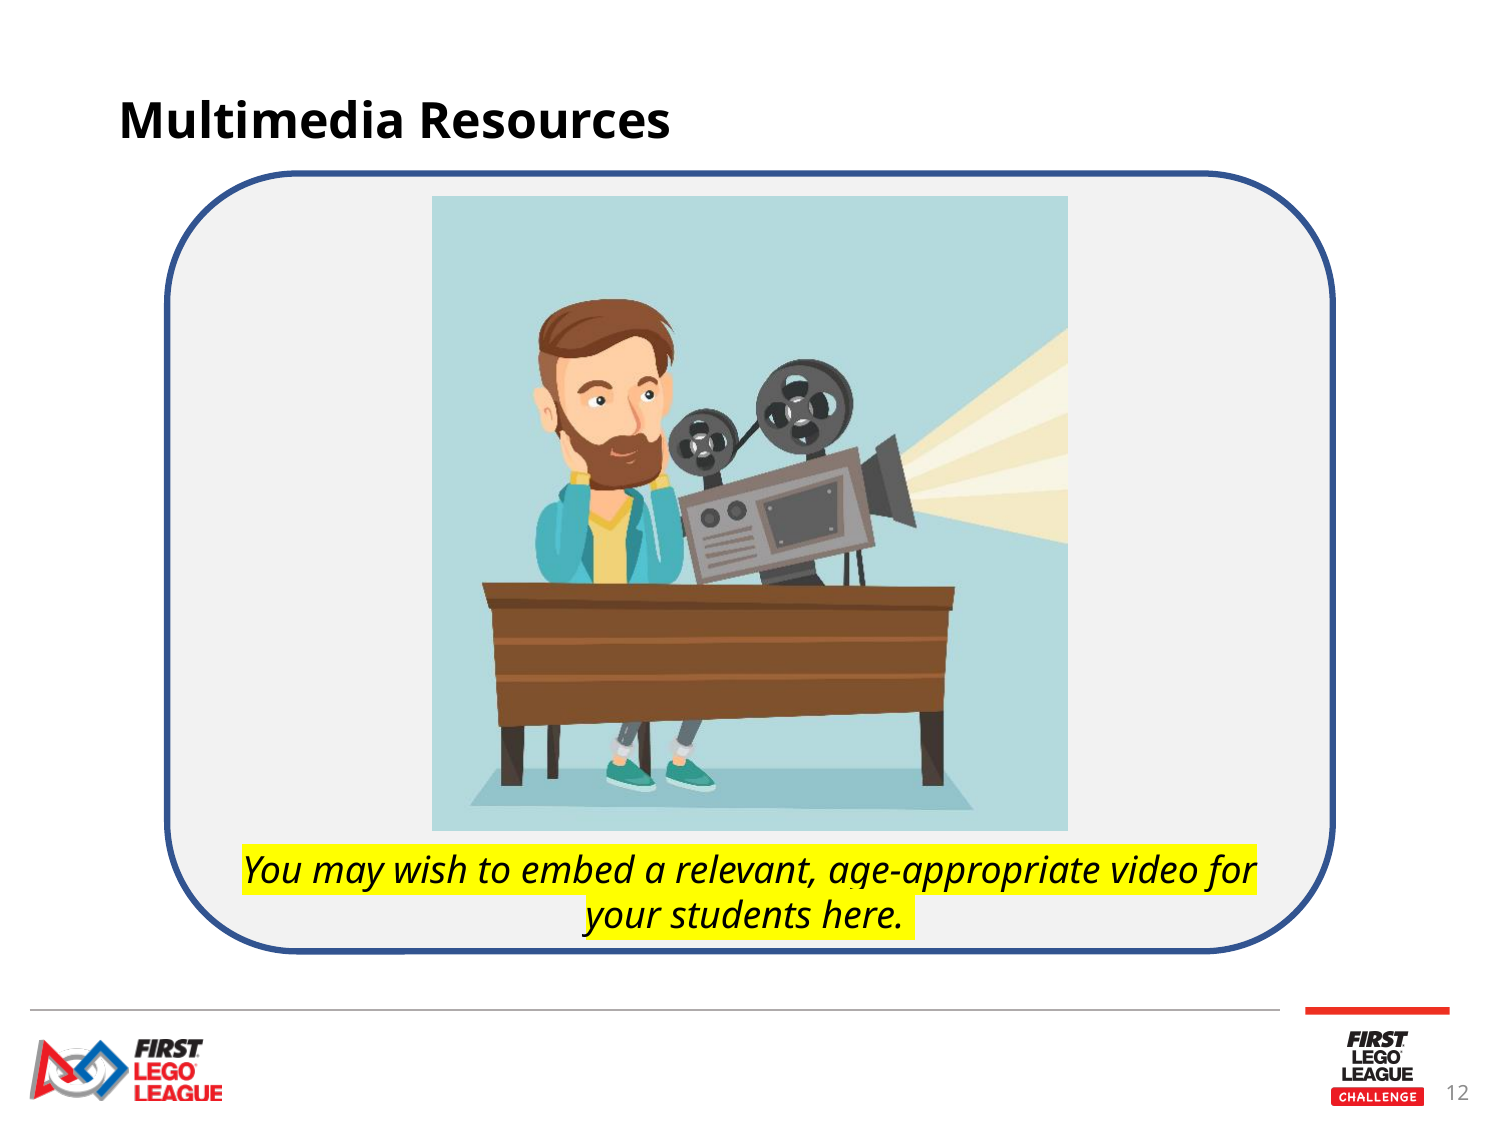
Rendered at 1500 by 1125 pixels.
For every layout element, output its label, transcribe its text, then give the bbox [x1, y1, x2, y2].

title Multimedia Resources [103, 59, 1397, 185]
text_box You may wish to embed a relevant, age-appropriate video for your students here. [192, 838, 1308, 944]
slide_number 12 [1425, 1076, 1484, 1111]
text_box [166, 172, 1334, 900]
text_box [250, 944, 1250, 953]
picture [432, 196, 1068, 832]
